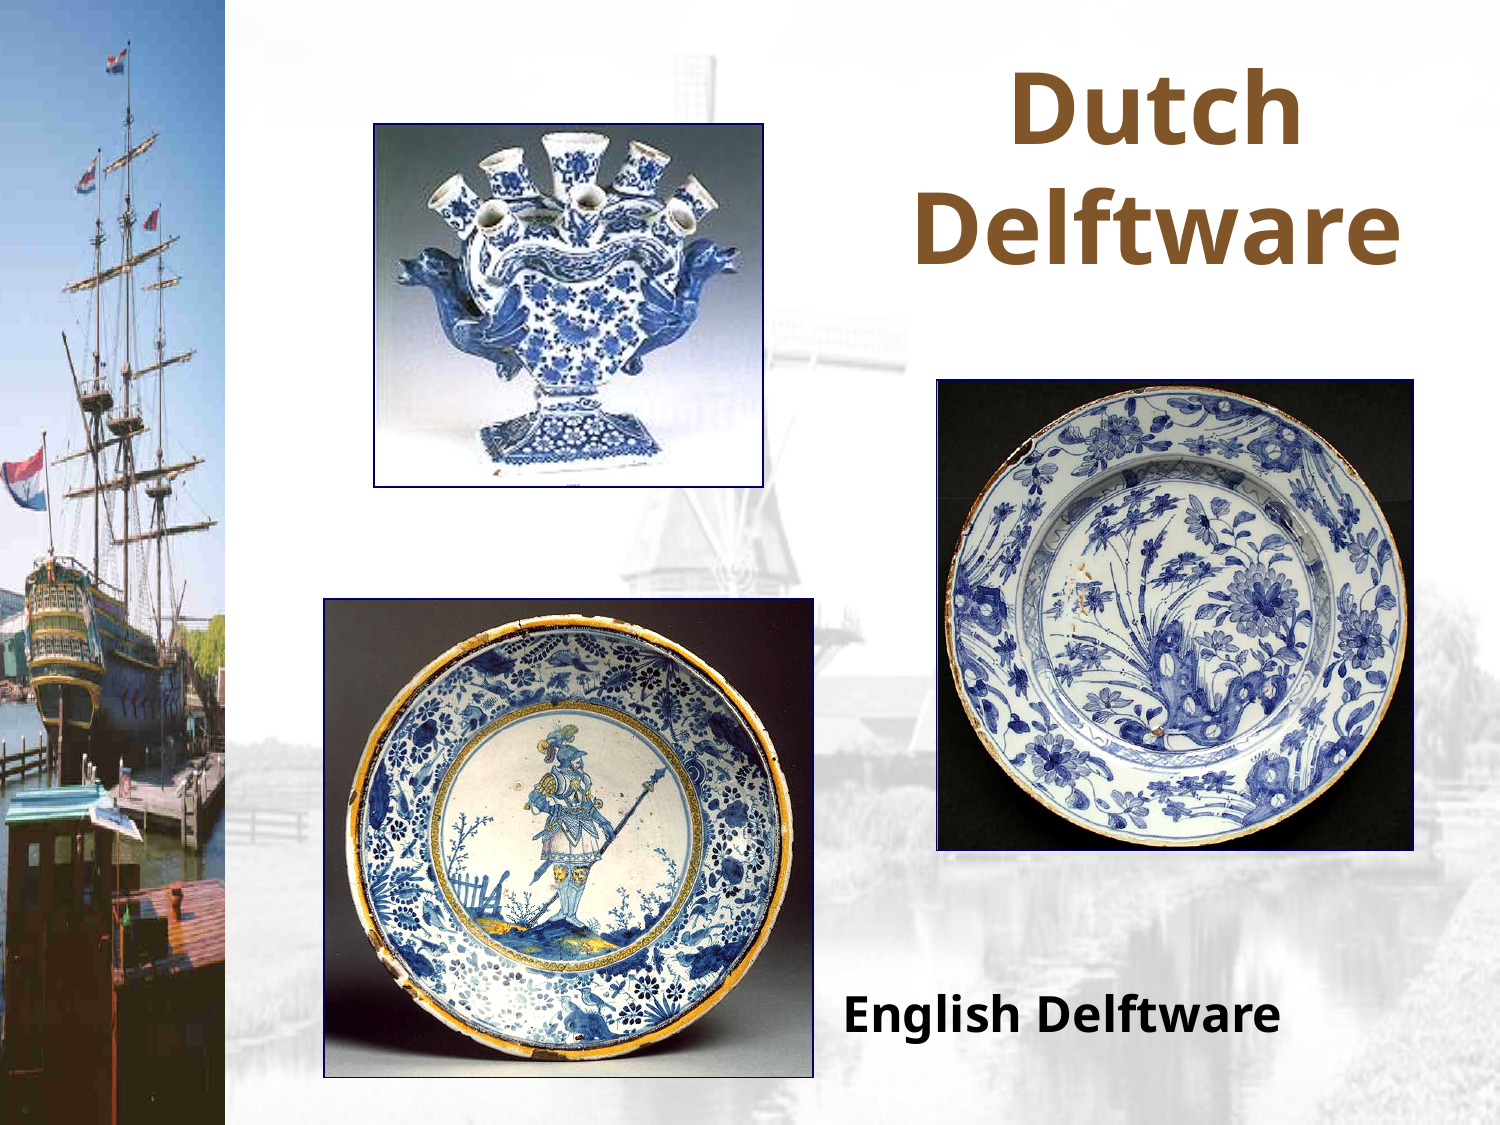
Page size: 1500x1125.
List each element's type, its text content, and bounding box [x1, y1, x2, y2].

text_box English Delftware [816, 974, 1325, 1050]
picture [324, 599, 813, 1077]
picture [937, 380, 1413, 851]
text_box Dutch Delftware [812, 37, 1500, 293]
picture [374, 124, 763, 487]
picture [0, 0, 225, 1125]
